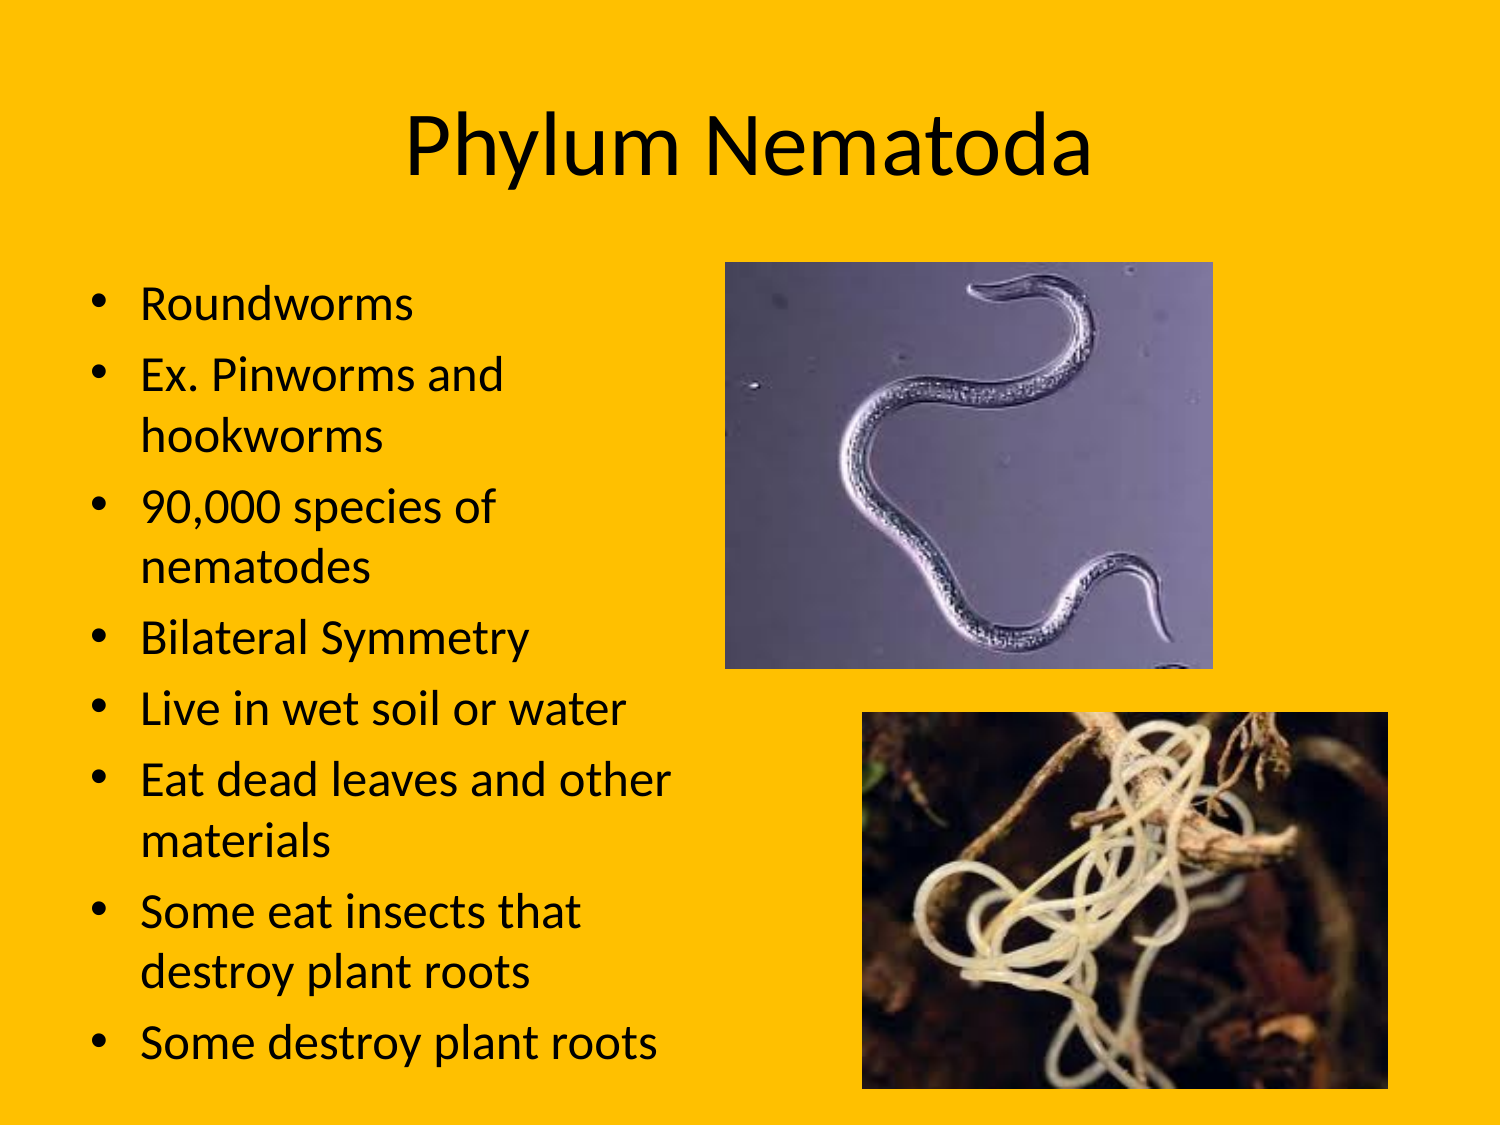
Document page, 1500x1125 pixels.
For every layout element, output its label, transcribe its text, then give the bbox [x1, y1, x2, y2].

picture [724, 262, 1213, 669]
picture [862, 712, 1388, 1090]
title Phylum Nematoda [75, 45, 1425, 233]
list Roundworms Ex. Pinworms and hookworms 90,000 species of nematodes Bilateral Symmetry Live in wet soil or water Eat dead leaves and other materials Some eat insects that destroy plant roots Some destroy plant roots [75, 262, 725, 1088]
